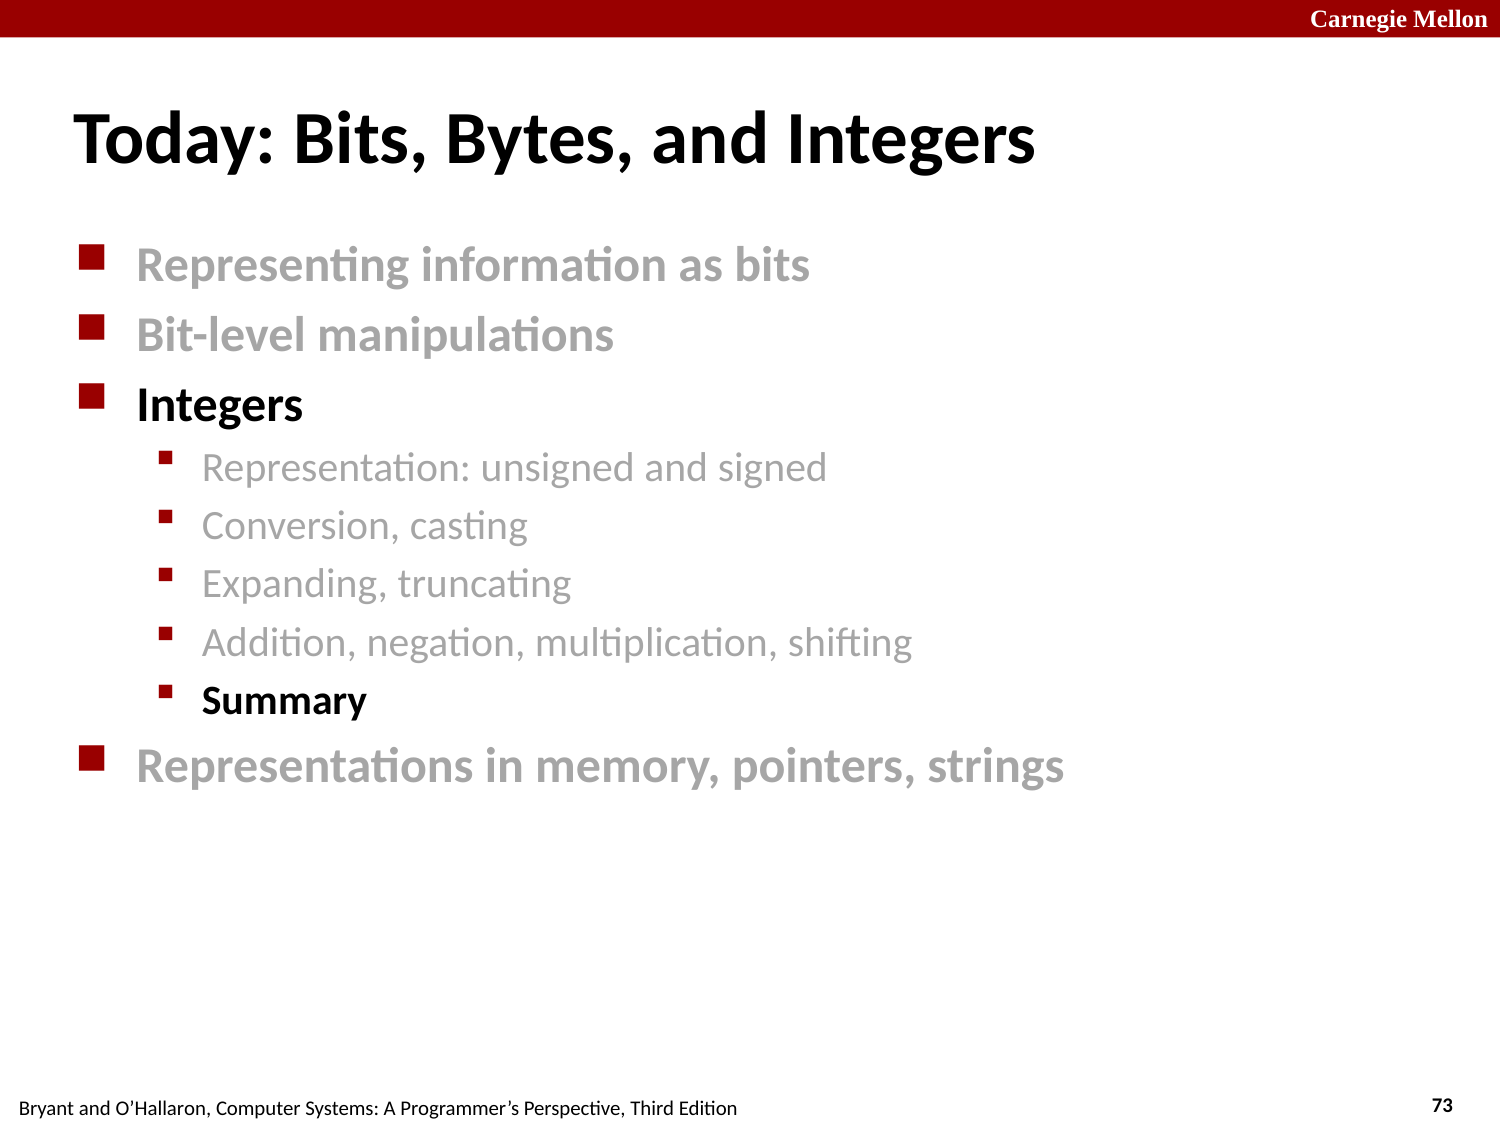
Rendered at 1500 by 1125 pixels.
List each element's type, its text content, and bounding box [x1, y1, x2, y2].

list Representing information as bits Bit-level manipulations Integers Representation: unsigned and signed Conversion, casting Expanding, truncating Addition, negation, multiplication, shifting Summary Representations in memory, pointers, strings [64, 223, 1361, 1040]
title Today: Bits, Bytes, and Integers [58, 71, 1305, 197]
